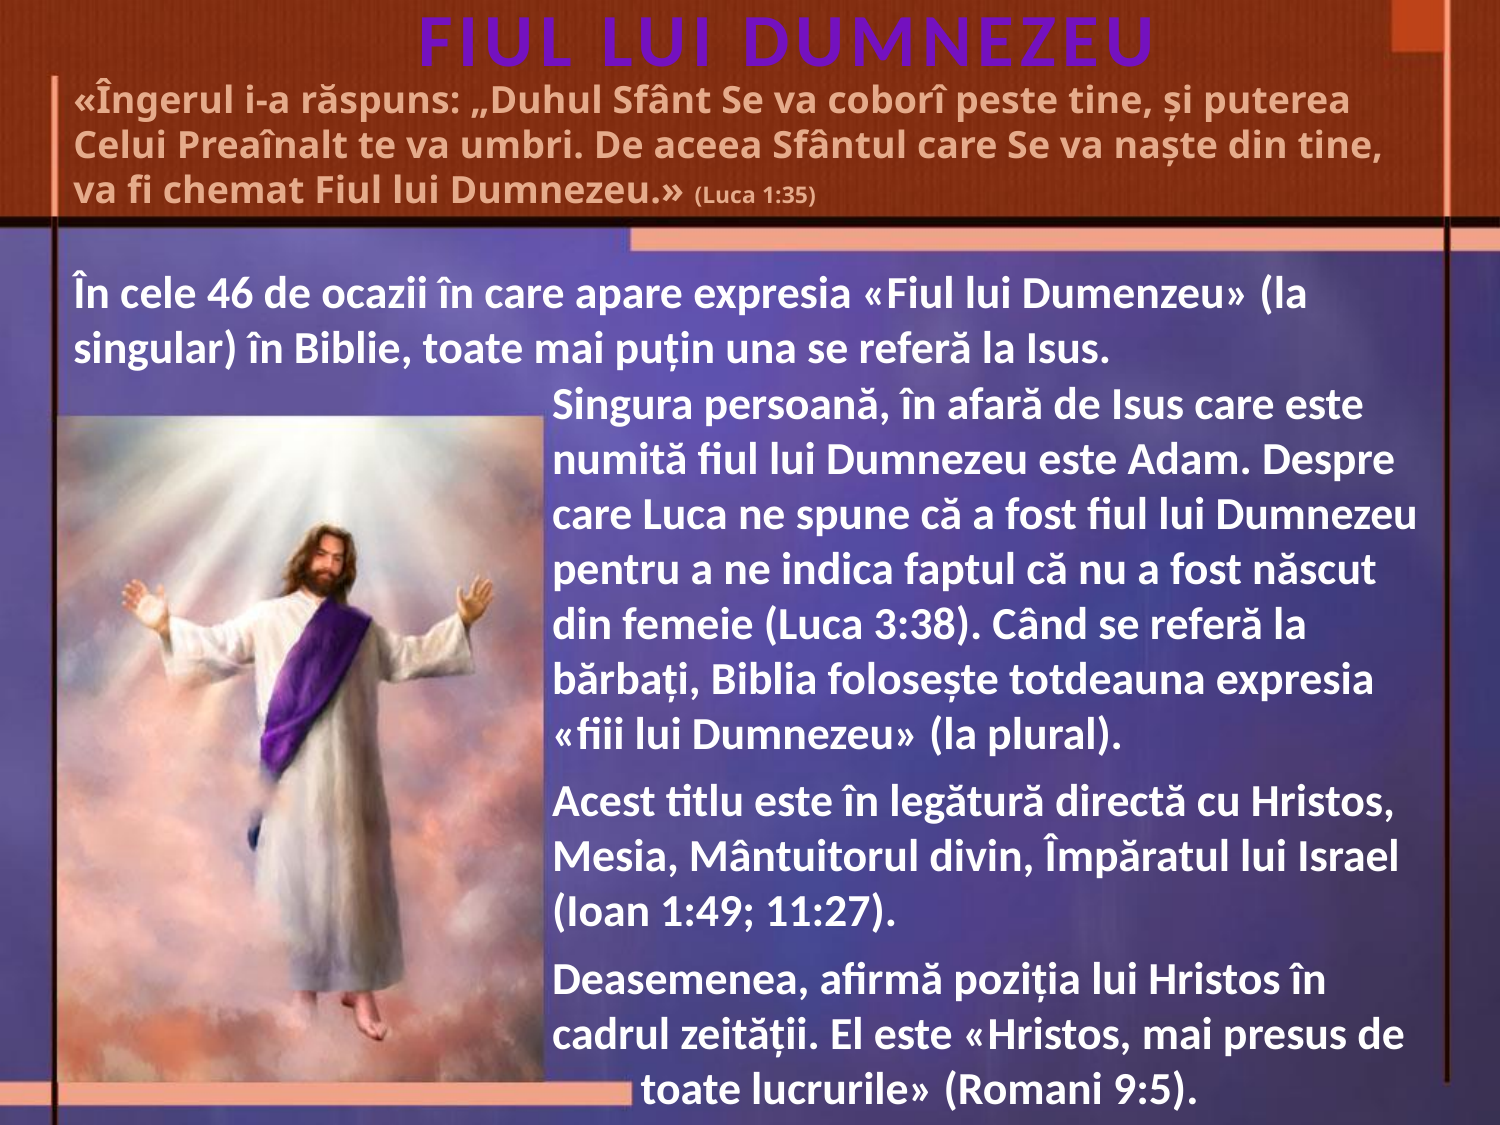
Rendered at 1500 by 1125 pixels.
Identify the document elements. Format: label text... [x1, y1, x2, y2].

picture [0, 89, 1500, 1125]
text_box «Îngerul i-a răspuns: „Duhul Sfânt Se va coborî peste tine, şi puterea Celui Preaînalt te va umbri. De aceea Sfântul care Se va naşte din tine, va fi chemat Fiul lui Dumnezeu.» (Luca 1:35) [58, 68, 1440, 219]
text_box FIUL LUI DUMNEZEU [0, 0, 1500, 89]
text_box Singura persoană, în afară de Isus care este numită fiul lui Dumnezeu este Adam. Despre care Luca ne spune că a fost fiul lui Dumnezeu pentru a ne indica faptul că nu a fost născut din femeie (Luca 3:38). Când se referă la bărbaţi, Biblia foloseşte totdeauna expresia «fiii lui Dumnezeu» (la plural). Acest titlu este în legătură directă cu Hristos, Mesia, Mântuitorul divin, Împăratul lui Israel (Ioan 1:49; 11:27). Deasemenea, afirmă poziţia lui Hristos în cadrul zeităţii. El este «Hristos, mai presus de toate lucrurile» (Romani 9:5). [537, 366, 1459, 1121]
text_box În cele 46 de ocazii în care apare expresia «Fiul lui Dumenzeu» (la singular) în Biblie, toate mai puţin una se referă la Isus. [58, 255, 1440, 380]
